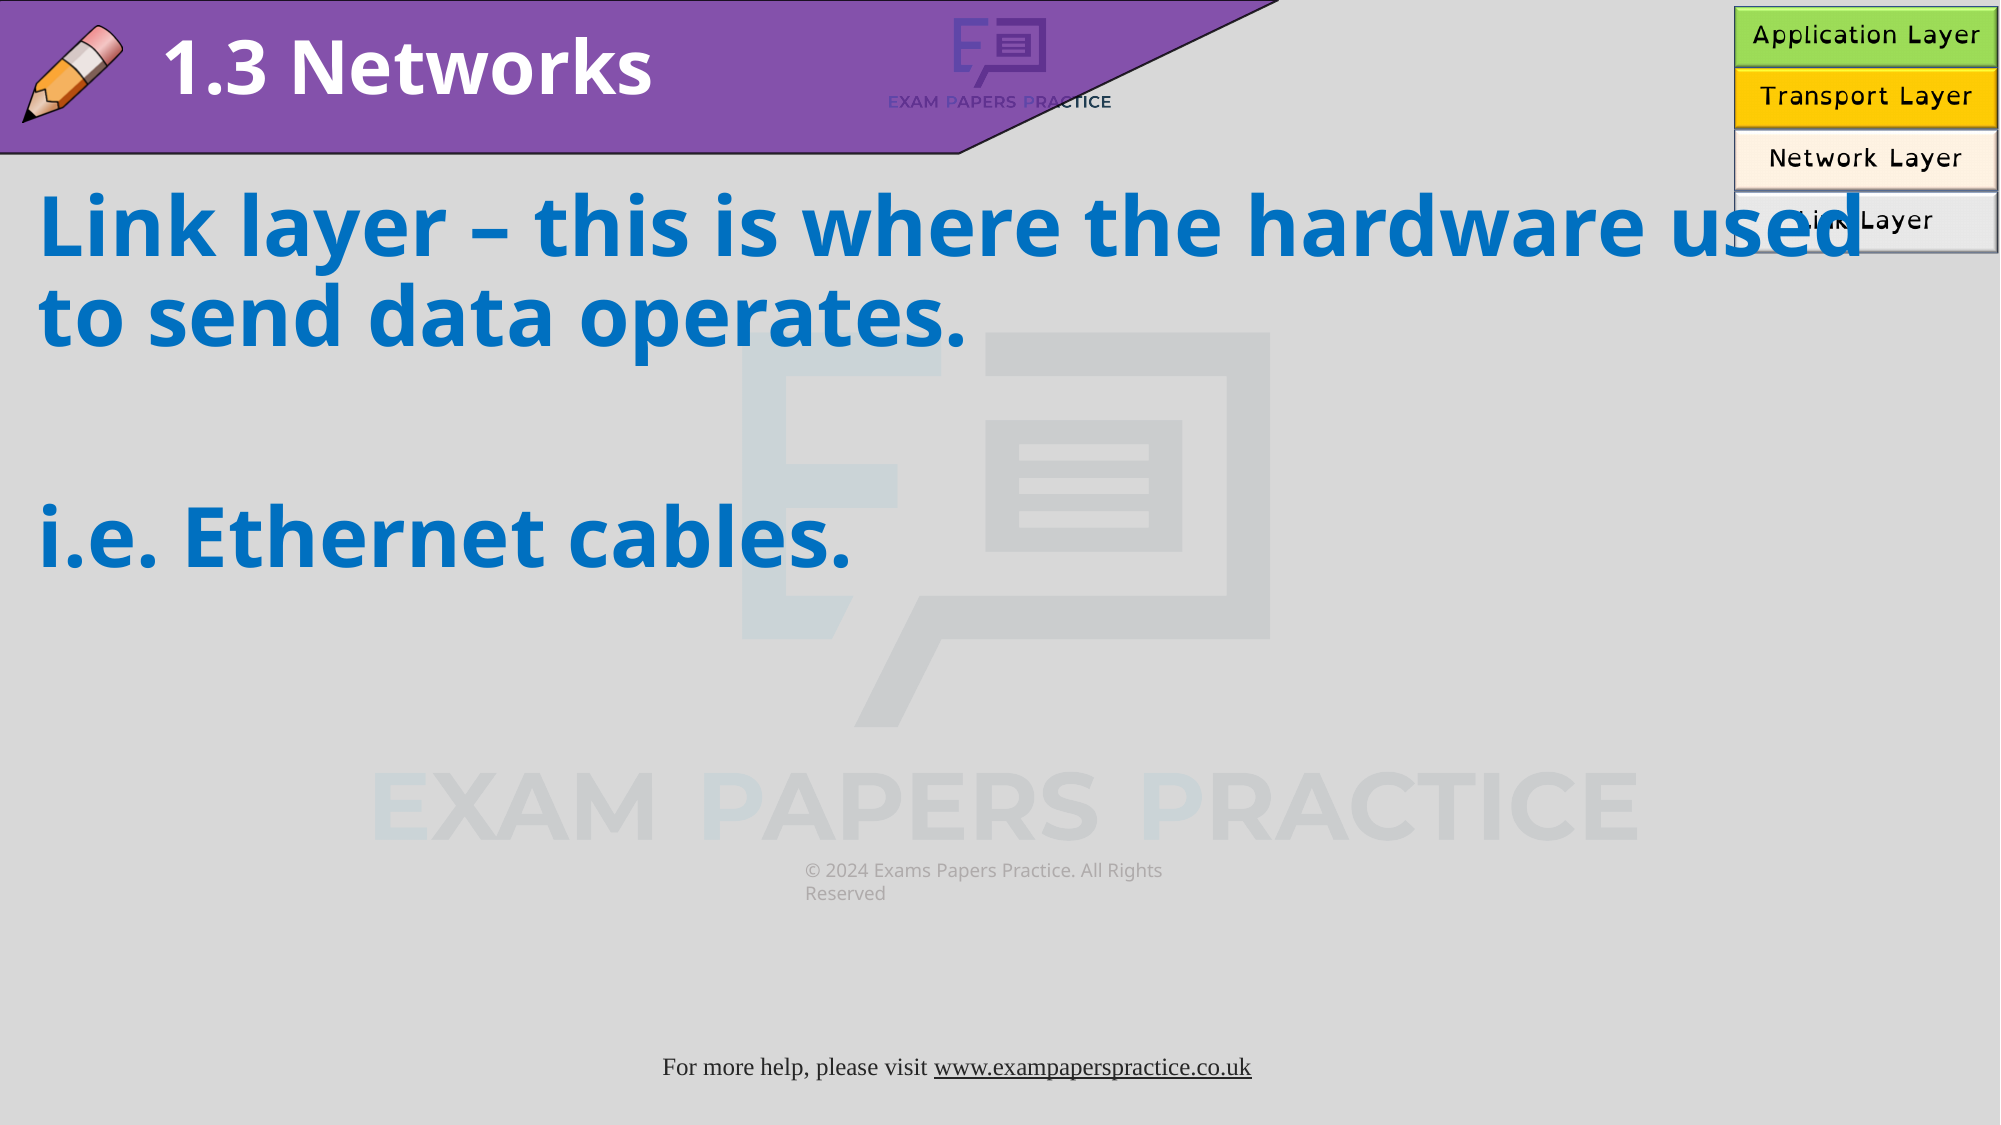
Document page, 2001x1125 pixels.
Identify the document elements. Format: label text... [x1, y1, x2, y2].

list 1.3 Networks [146, 22, 960, 134]
picture [1733, 5, 1999, 254]
list Link layer – this is where the hardware used to send data operates. i.e. Ethernet cables. [22, 176, 1974, 1120]
picture [22, 25, 123, 123]
